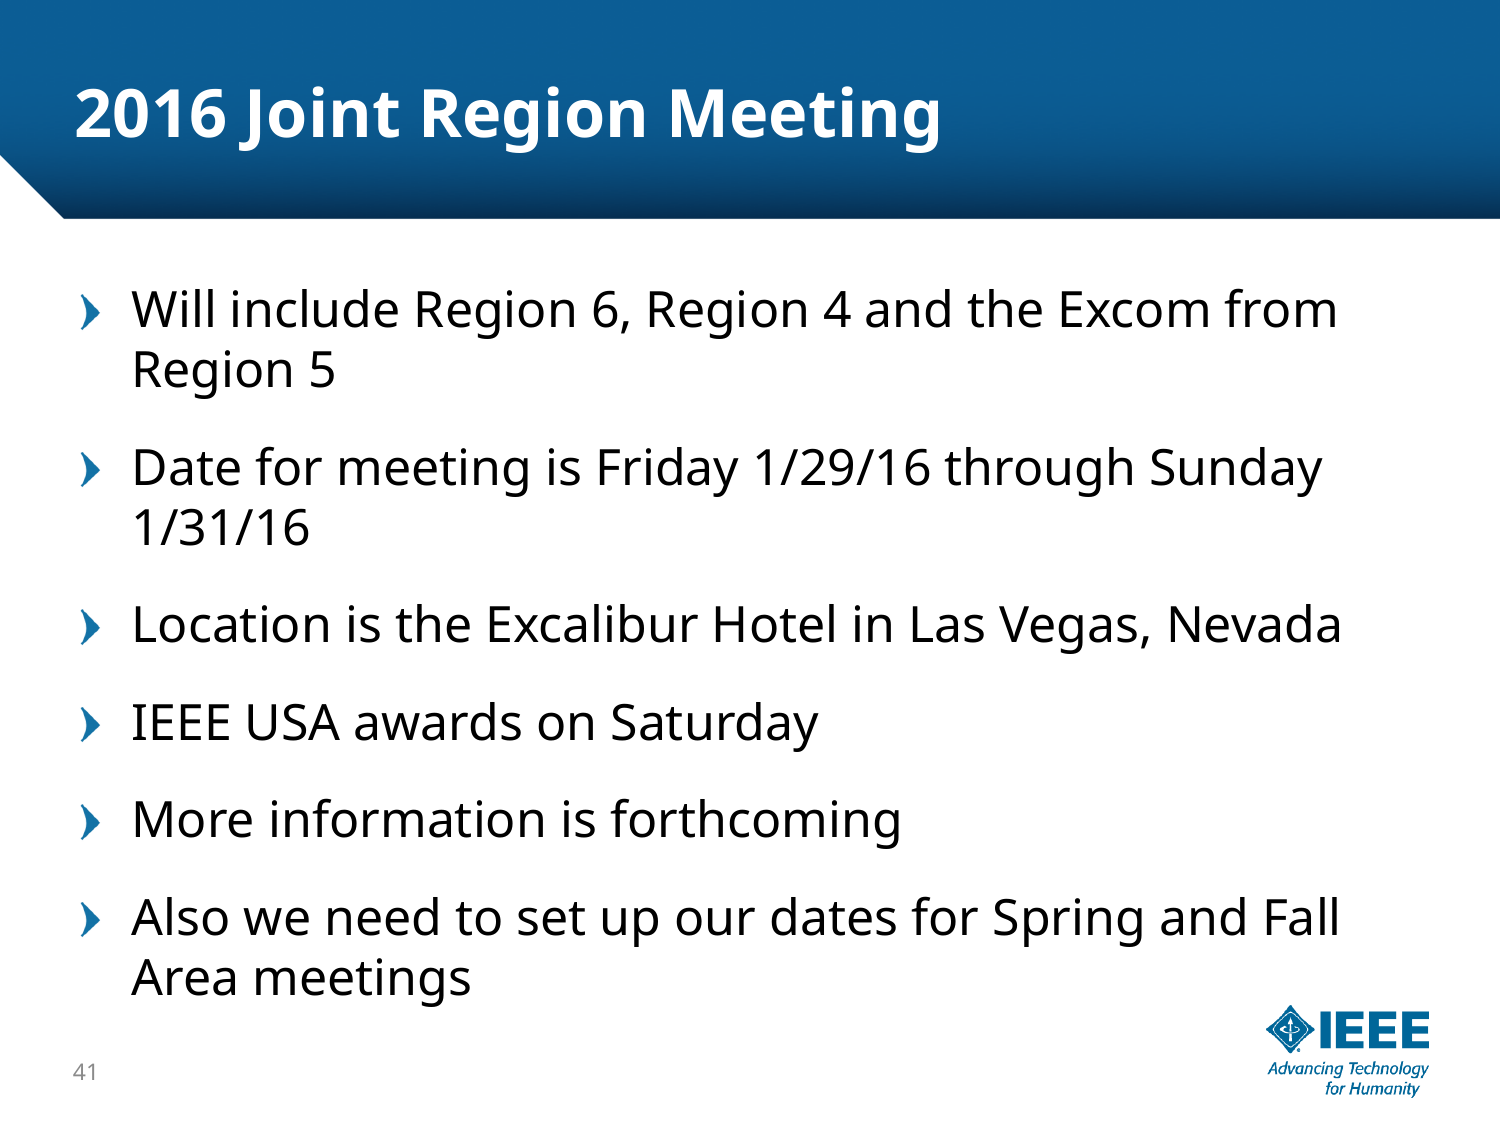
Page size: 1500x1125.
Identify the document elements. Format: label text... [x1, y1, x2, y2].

list Will include Region 6, Region 4 and the Excom from Region 5 Date for meeting is Friday 1/29/16 through Sunday 1/31/16 Location is the Excalibur Hotel in Las Vegas, Nevada IEEE USA awards on Saturday More information is forthcoming Also we need to set up our dates for Spring and Fall Area meetings [59, 270, 1426, 990]
title 2016 Joint Region Meeting [59, 22, 1426, 199]
slide_number 41 [72, 1042, 132, 1103]
picture [0, 0, 1500, 1125]
